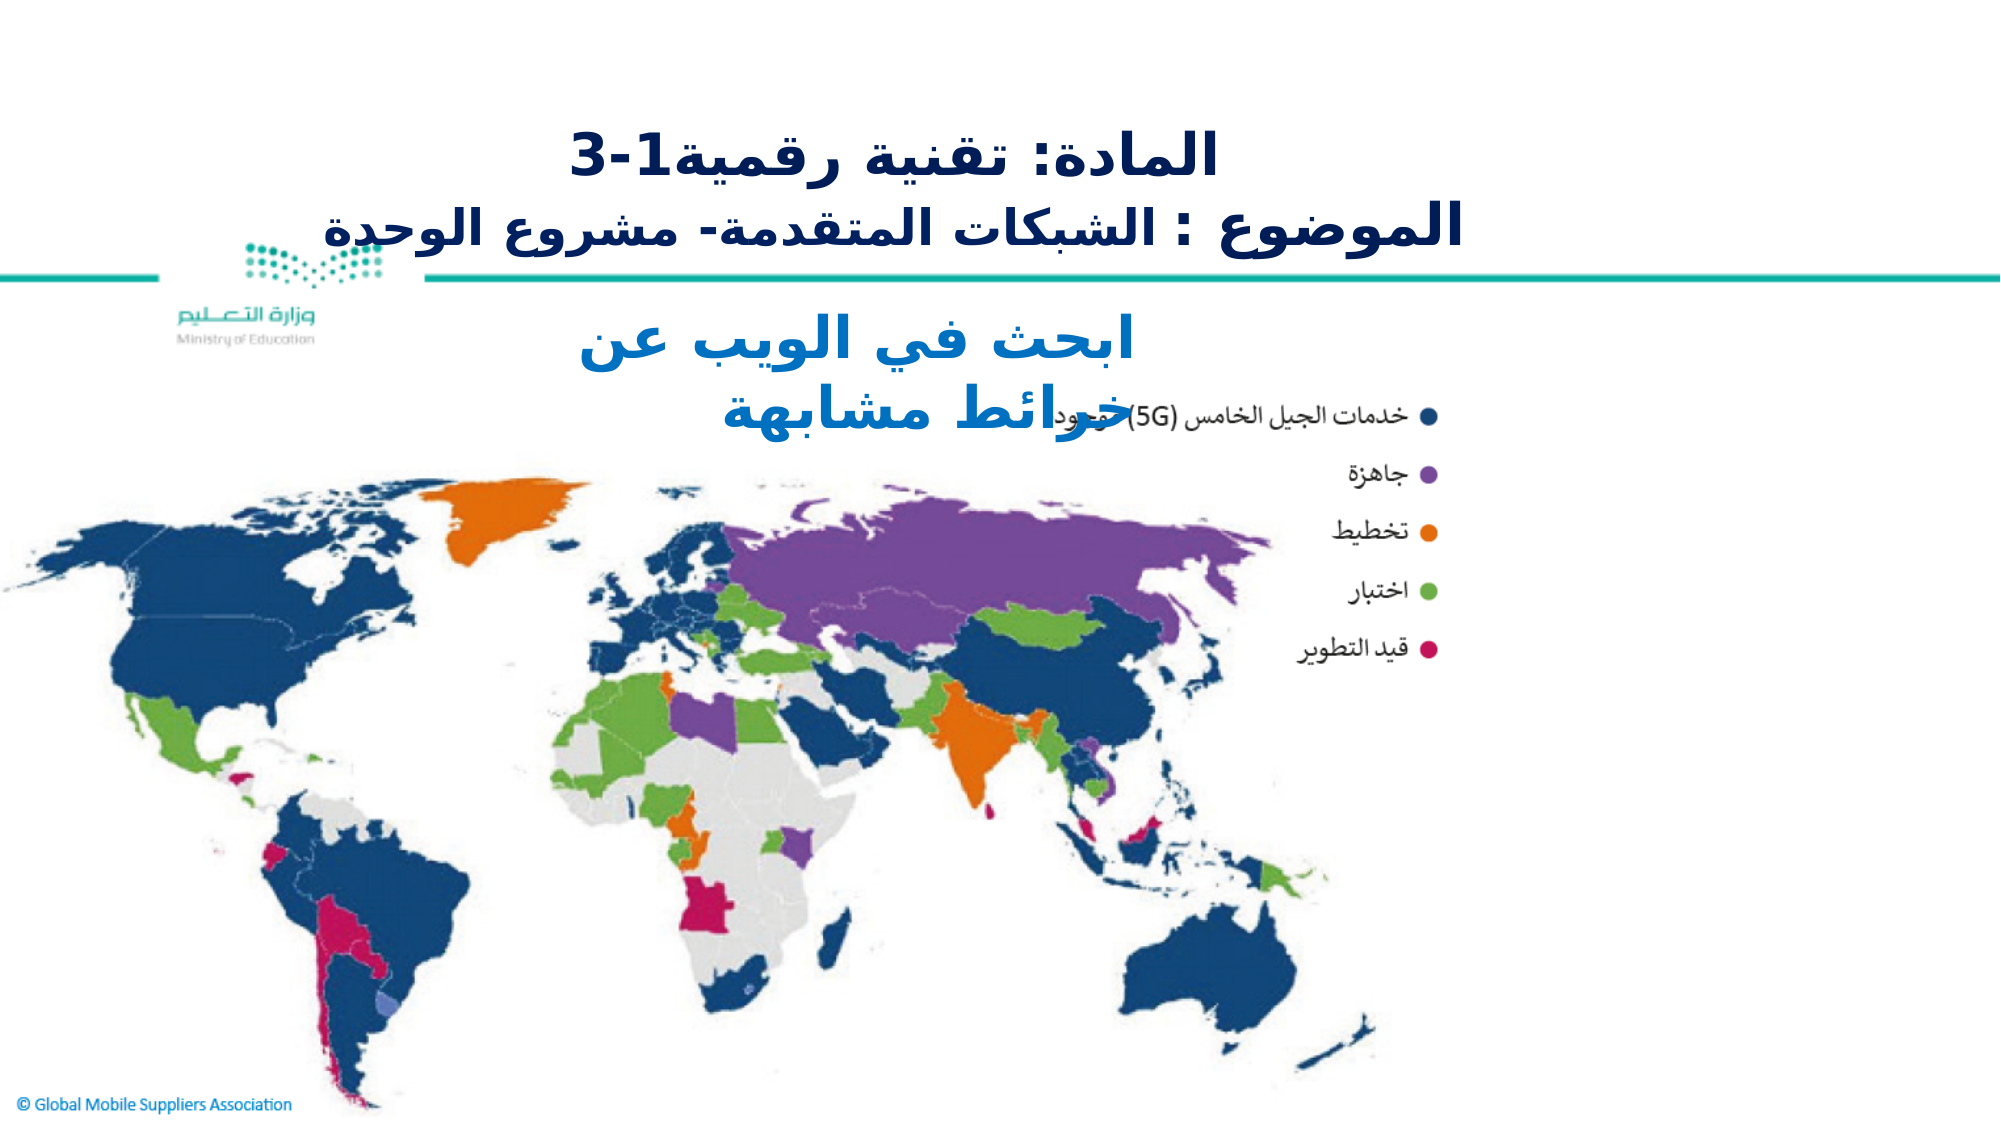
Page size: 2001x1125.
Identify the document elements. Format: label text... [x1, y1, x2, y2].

picture [0, 0, 2001, 1125]
text_box المادة: تقنية رقمية1-3 الموضوع : الشبكات المتقدمة- مشروع الوحدة [186, 99, 1603, 274]
text_box ابحث في الويب عن خرائط مشابهة [515, 292, 1152, 397]
